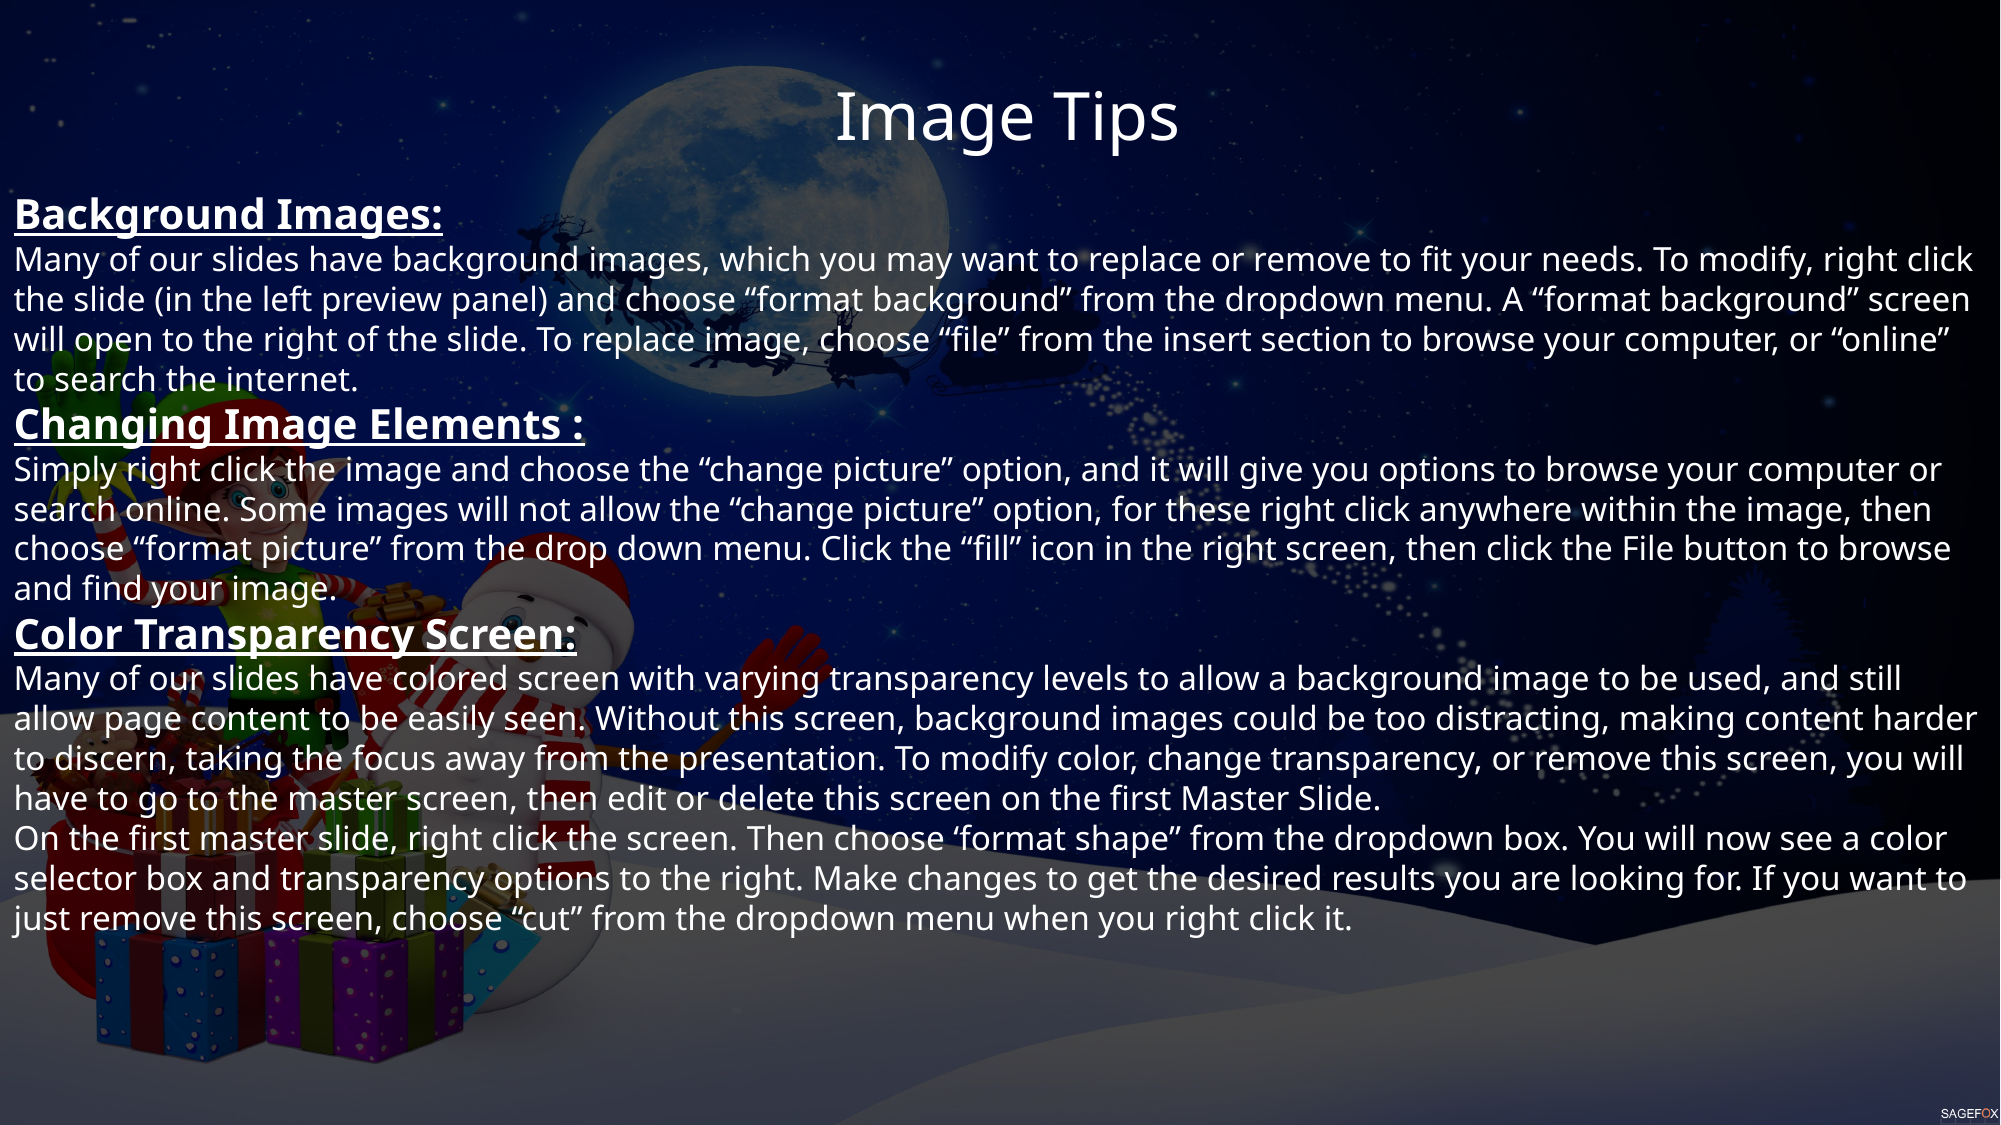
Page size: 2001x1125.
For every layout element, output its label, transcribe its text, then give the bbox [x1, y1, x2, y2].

title Image Tips [597, 59, 1420, 177]
text_box Background Images: Many of our slides have background images, which you may want to replace or remove to fit your needs. To modify, right click the slide (in the left preview panel) and choose “format background” from the dropdown menu. A “format background” screen will open to the right of the slide. To replace image, choose “file” from the insert section to browse your computer, or “online” to search the internet. Changing Image Elements : Simply right click the image and choose the “change picture” option, and it will give you options to browse your computer or search online. Some images will not allow the “change picture” option, for these right click anywhere within the image, then choose “format picture” from the drop down menu. Click the “fill” icon in the right screen, then click the File button to browse and find your image. Color Transparency Screen: Many of our slides have colored screen with varying transparency levels to allow a background image to be used, and still allow page content to be easily seen. Without this screen, background images could be too distracting, making content harder to discern, taking the focus away from the presentation. To modify color, change transparency, or remove this screen, you will have to go to the master screen, then edit or delete this screen on the first Master Slide. On the first master slide, right click the screen. Then choose ‘format shape” from the dropdown box. You will now see a color selector box and transparency options to the right. Make changes to get the desired results you are looking for. If you want to just remove this screen, choose “cut” from the dropdown menu when you right click it. [0, 0, 2000, 1125]
